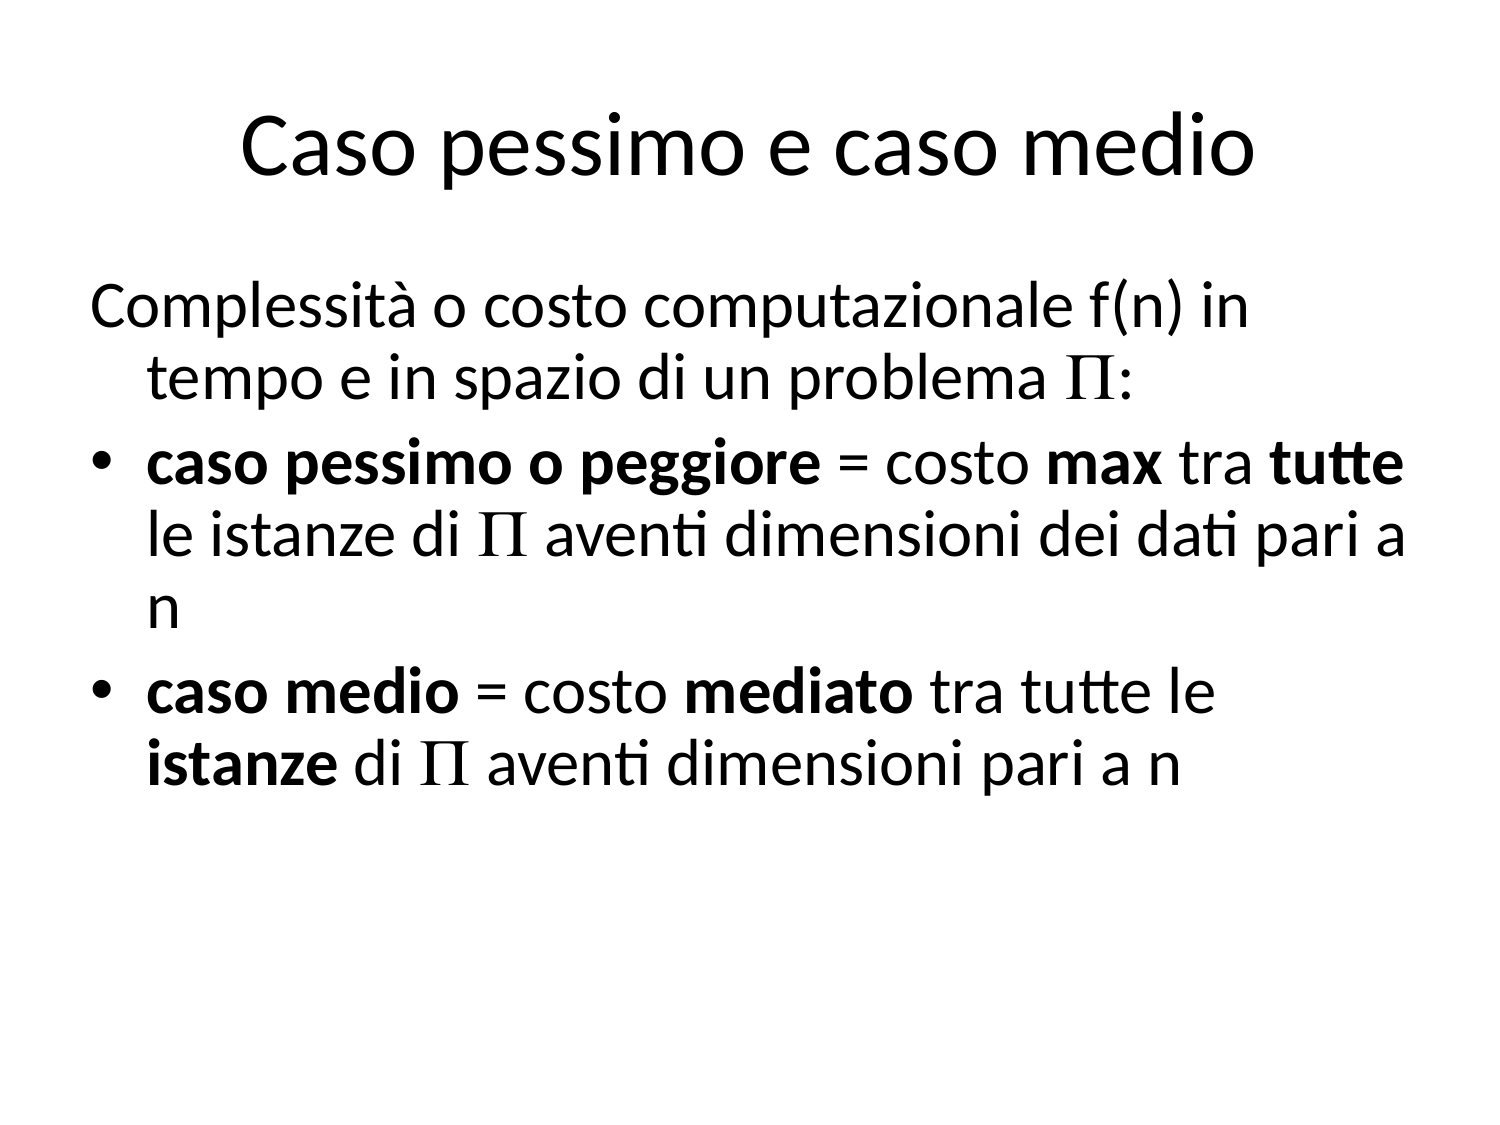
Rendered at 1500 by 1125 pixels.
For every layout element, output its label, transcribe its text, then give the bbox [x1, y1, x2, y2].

title Caso pessimo e caso medio [75, 45, 1425, 233]
list Complessità o costo computazionale f(n) in tempo e in spazio di un problema : caso pessimo o peggiore = costo max tra tutte le istanze di  aventi dimensioni dei dati pari a n caso medio = costo mediato tra tutte le istanze di  aventi dimensioni pari a n [75, 262, 1425, 1005]
